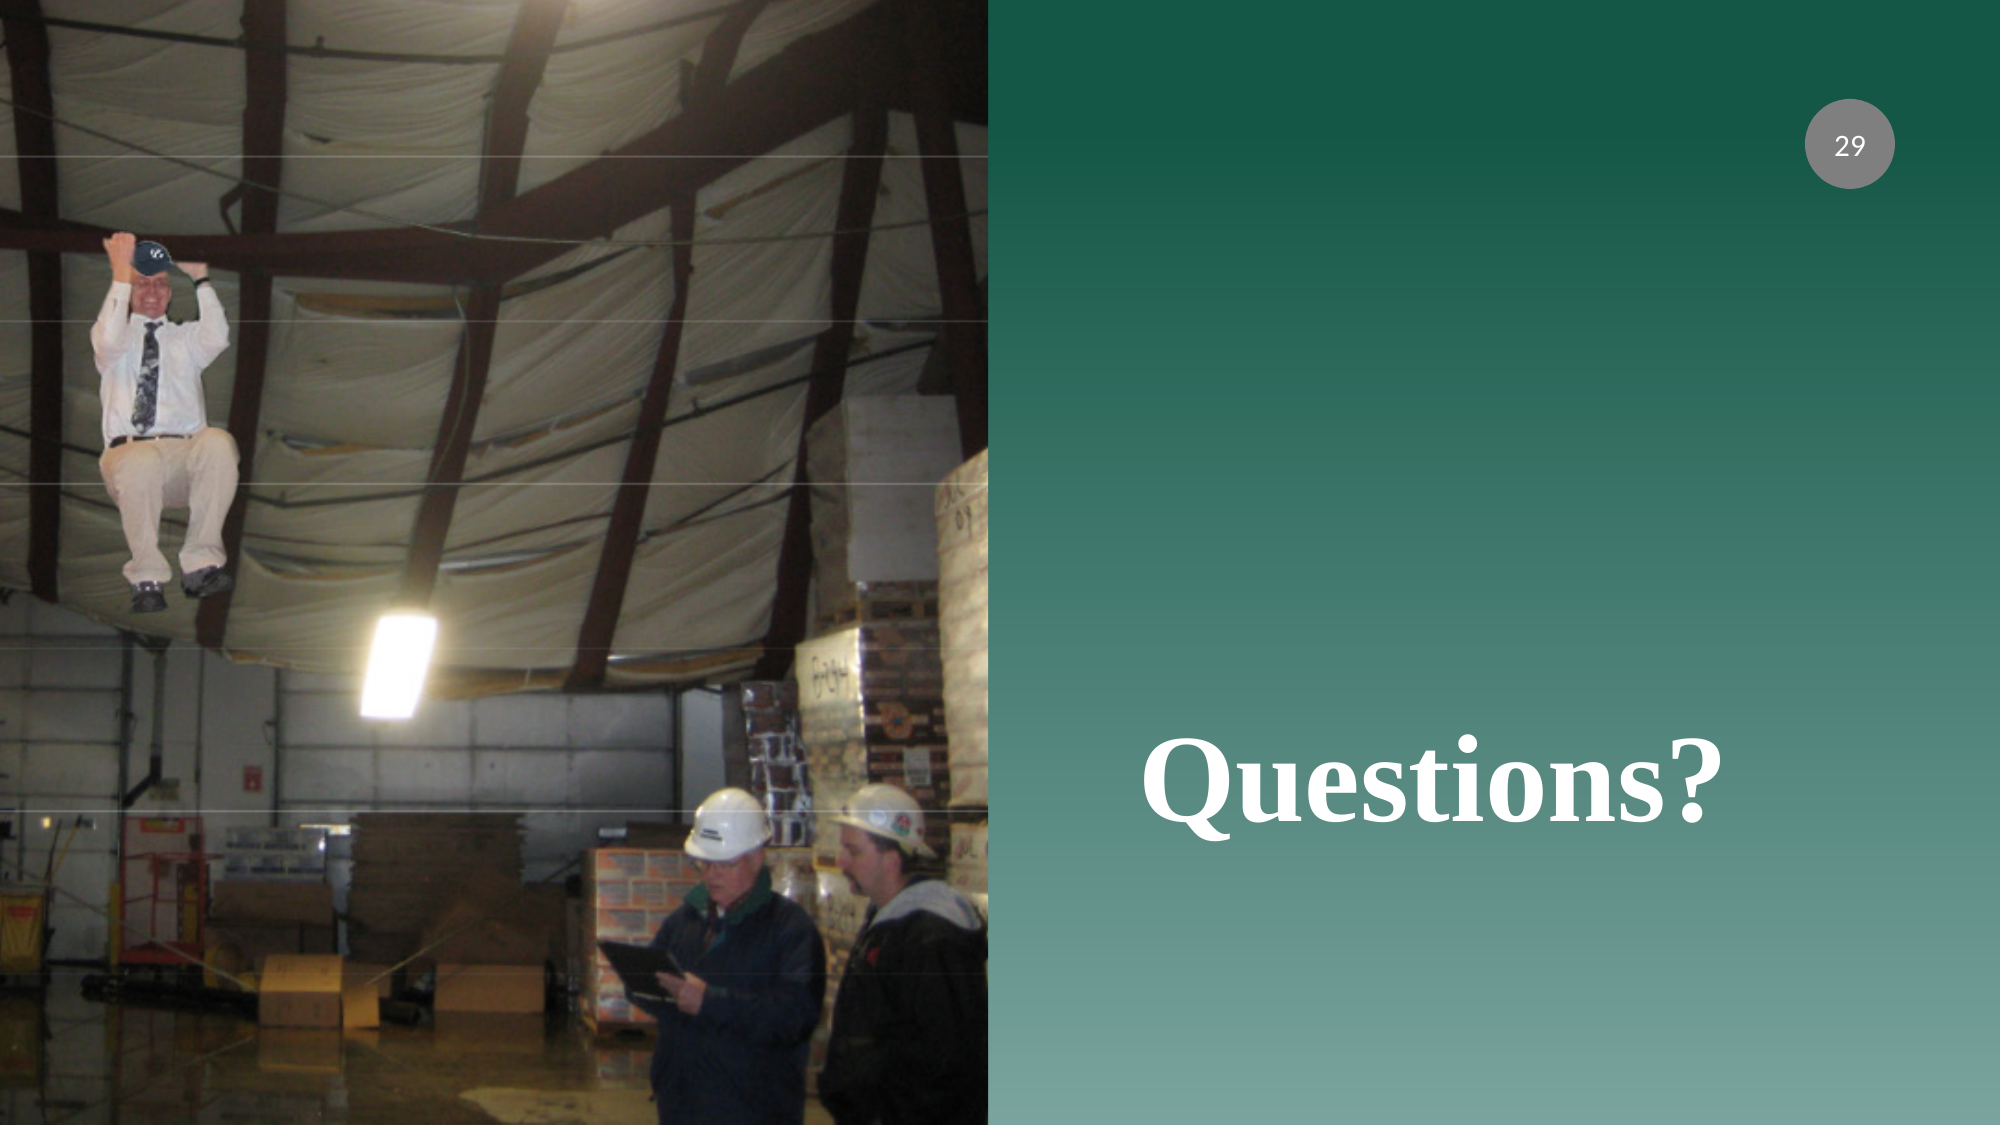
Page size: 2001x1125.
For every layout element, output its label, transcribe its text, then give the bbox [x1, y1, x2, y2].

title Questions? [1123, 382, 1886, 857]
slide_number 29 [1804, 98, 1895, 189]
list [0, 0, 989, 1125]
